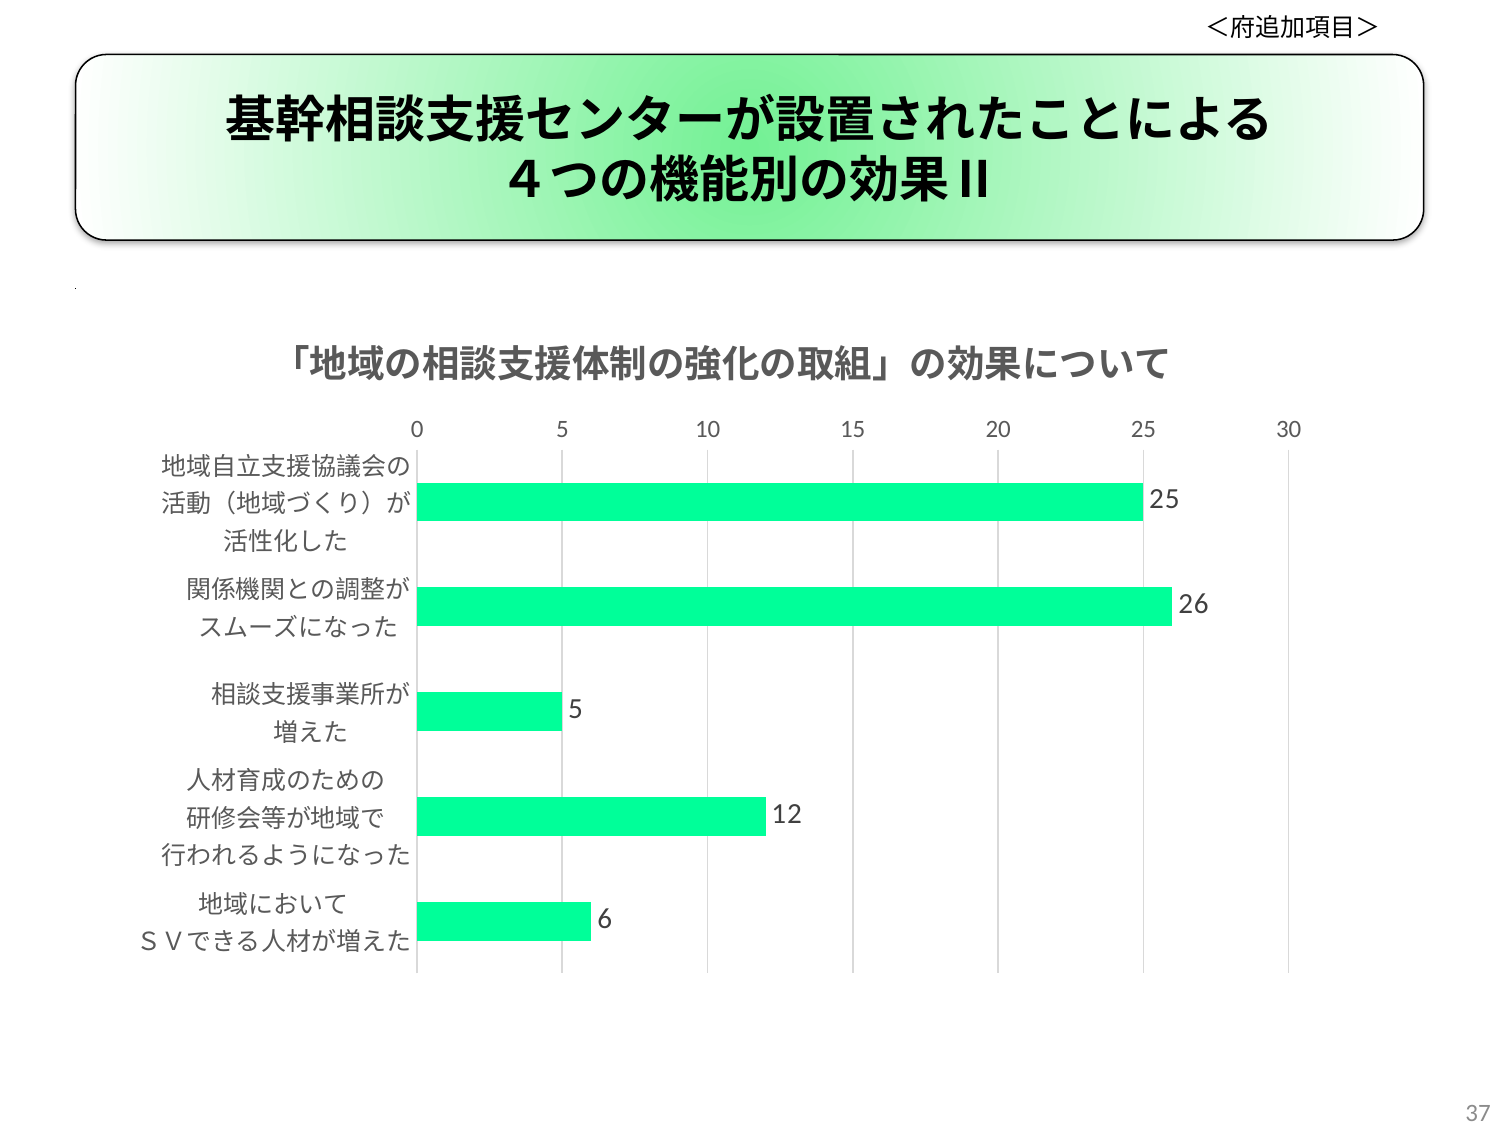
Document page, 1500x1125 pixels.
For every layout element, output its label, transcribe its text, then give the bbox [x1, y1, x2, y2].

text_box ＜府追加項目＞ [1190, 4, 1396, 49]
slide_number 37 [1156, 1081, 1500, 1125]
text_box 基幹相談支援センターが設置されたことによる ４つの機能別の効果Ⅱ [74, 53, 1425, 241]
chart [47, 287, 1424, 1034]
